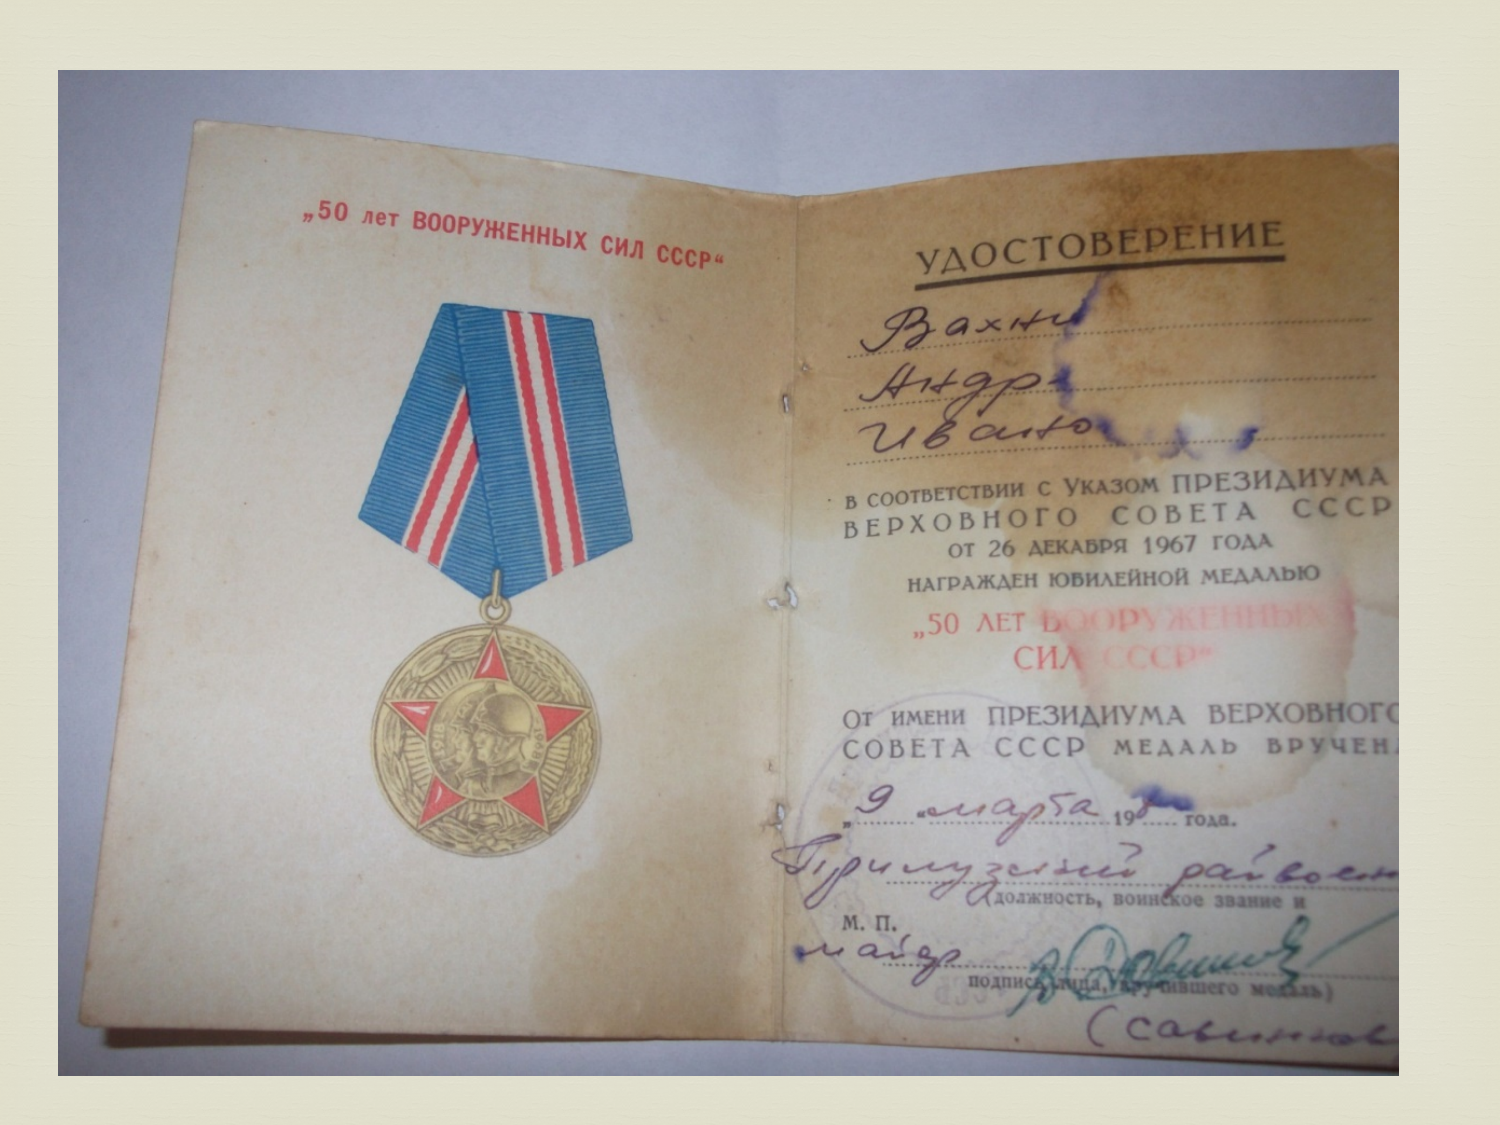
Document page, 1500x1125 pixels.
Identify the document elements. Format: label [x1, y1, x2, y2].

list [57, 69, 1399, 1076]
